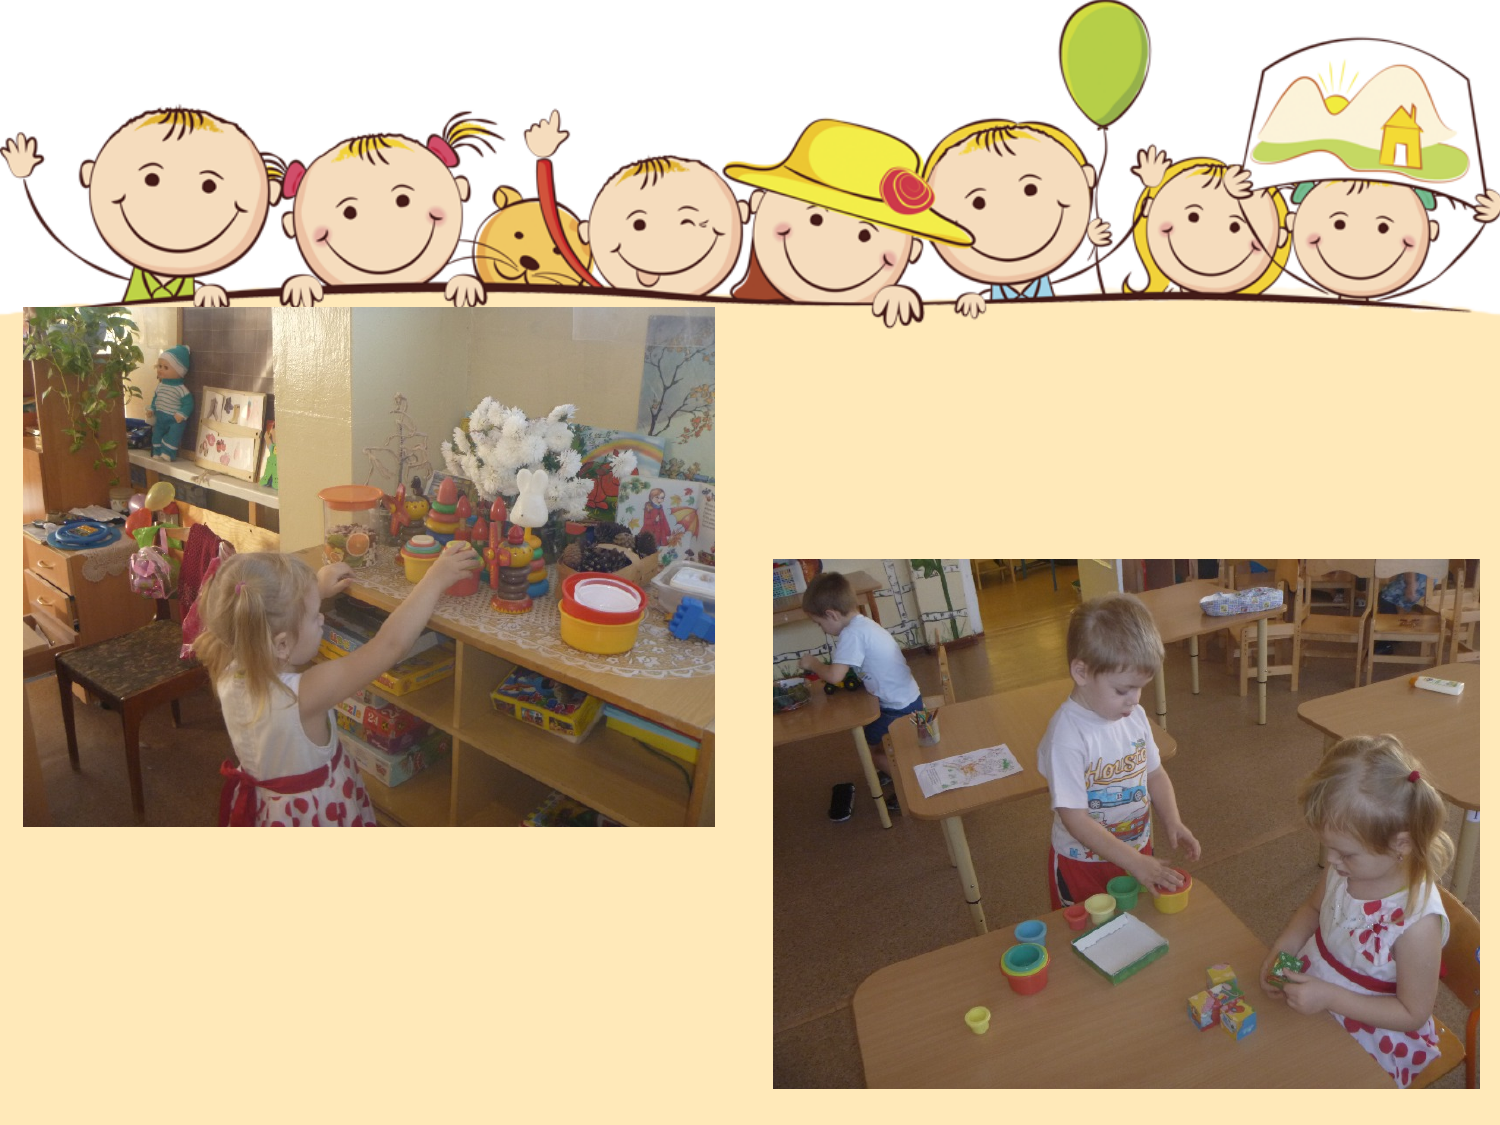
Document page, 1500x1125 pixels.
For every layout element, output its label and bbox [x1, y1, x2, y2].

list [773, 559, 1480, 1090]
picture [0, 0, 1500, 1125]
